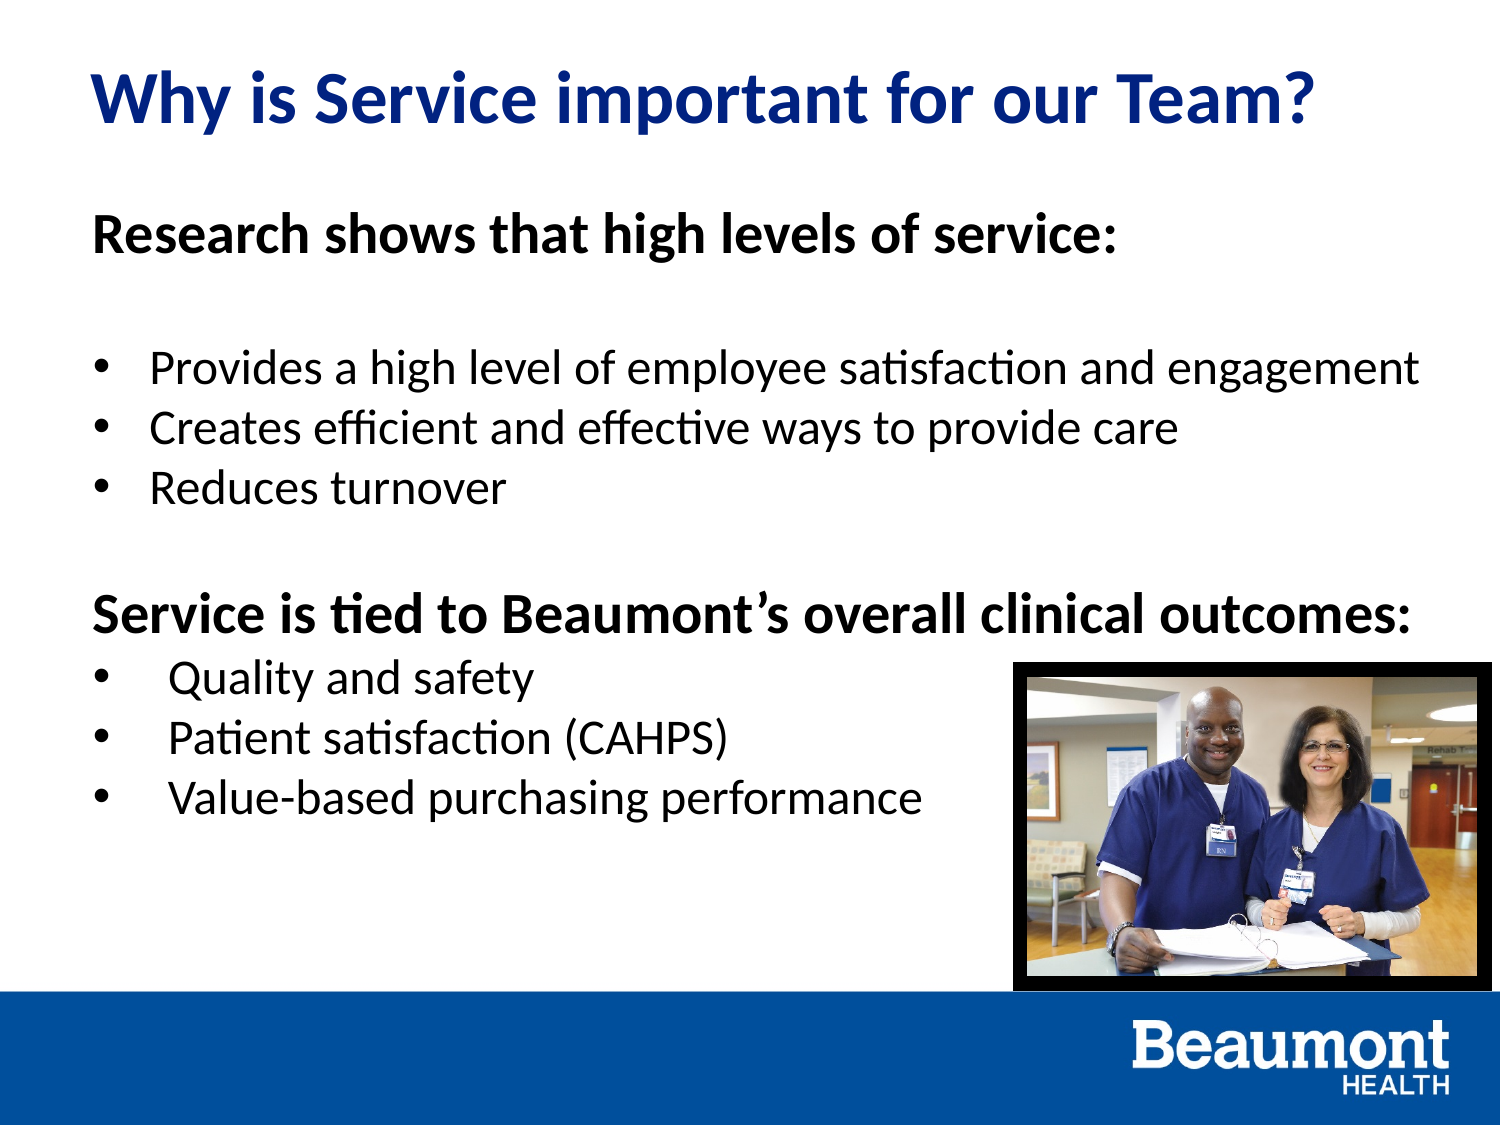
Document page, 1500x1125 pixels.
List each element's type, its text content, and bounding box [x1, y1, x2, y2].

picture [1026, 676, 1478, 977]
picture [0, 0, 1500, 1125]
text_box Research shows that high levels of service: Provides a high level of employee satisfaction and engagement Creates efficient and effective ways to provide care Reduces turnover Service is tied to Beaumont’s overall clinical outcomes: Quality and safety Patient satisfaction (CAHPS) Value-based purchasing performance [78, 187, 1500, 1013]
title Why is Service important for our Team? [75, 0, 1500, 188]
